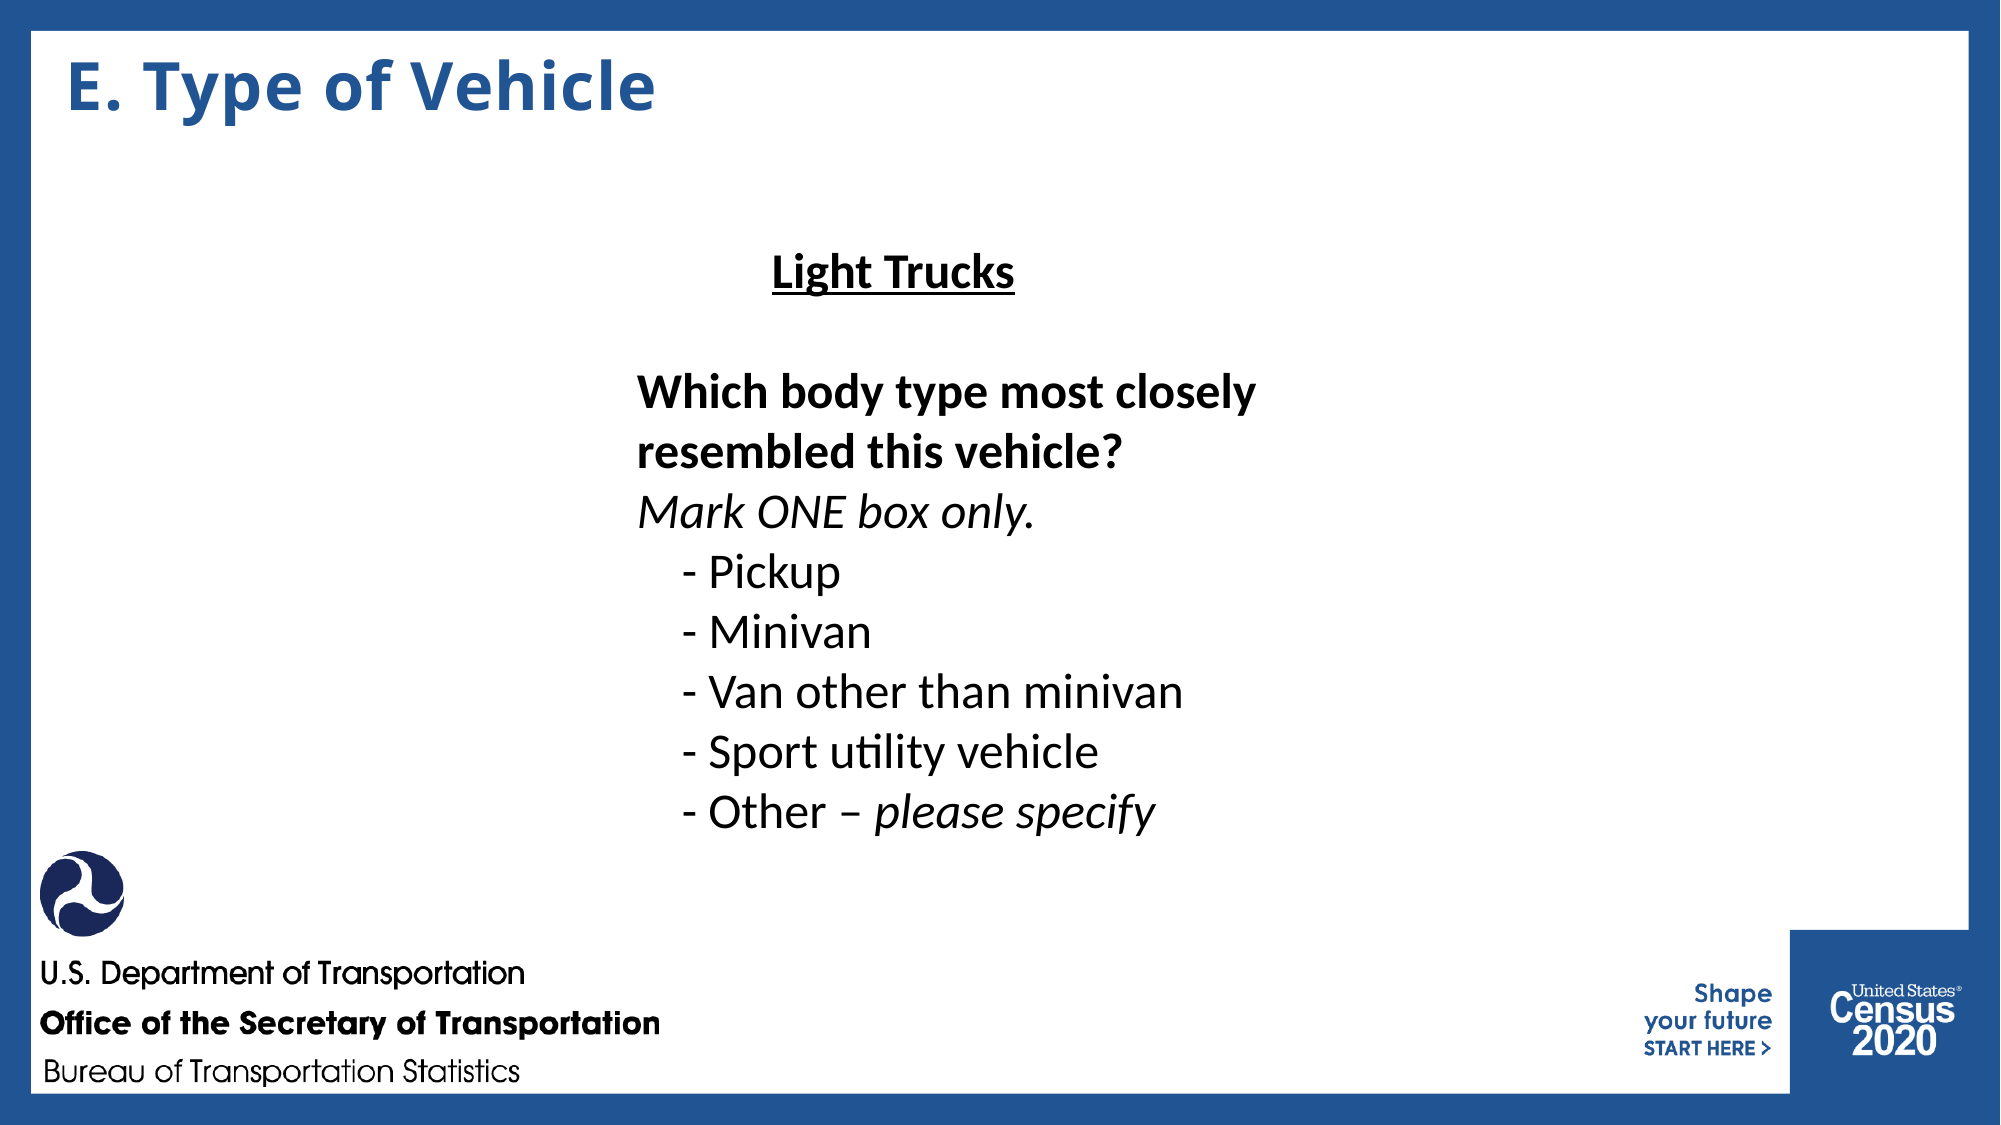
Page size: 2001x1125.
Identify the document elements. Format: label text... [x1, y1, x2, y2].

picture [1623, 962, 1789, 1076]
picture [40, 851, 660, 1087]
text_box Light Trucks Which body type most closely resembled this vehicle? Mark ONE box only. - Pickup - Minivan - Van other than minivan - Sport utility vehicle - Other – please specify [622, 230, 1465, 846]
picture [1809, 962, 1983, 1076]
title E. Type of Vehicle [50, 38, 1731, 132]
